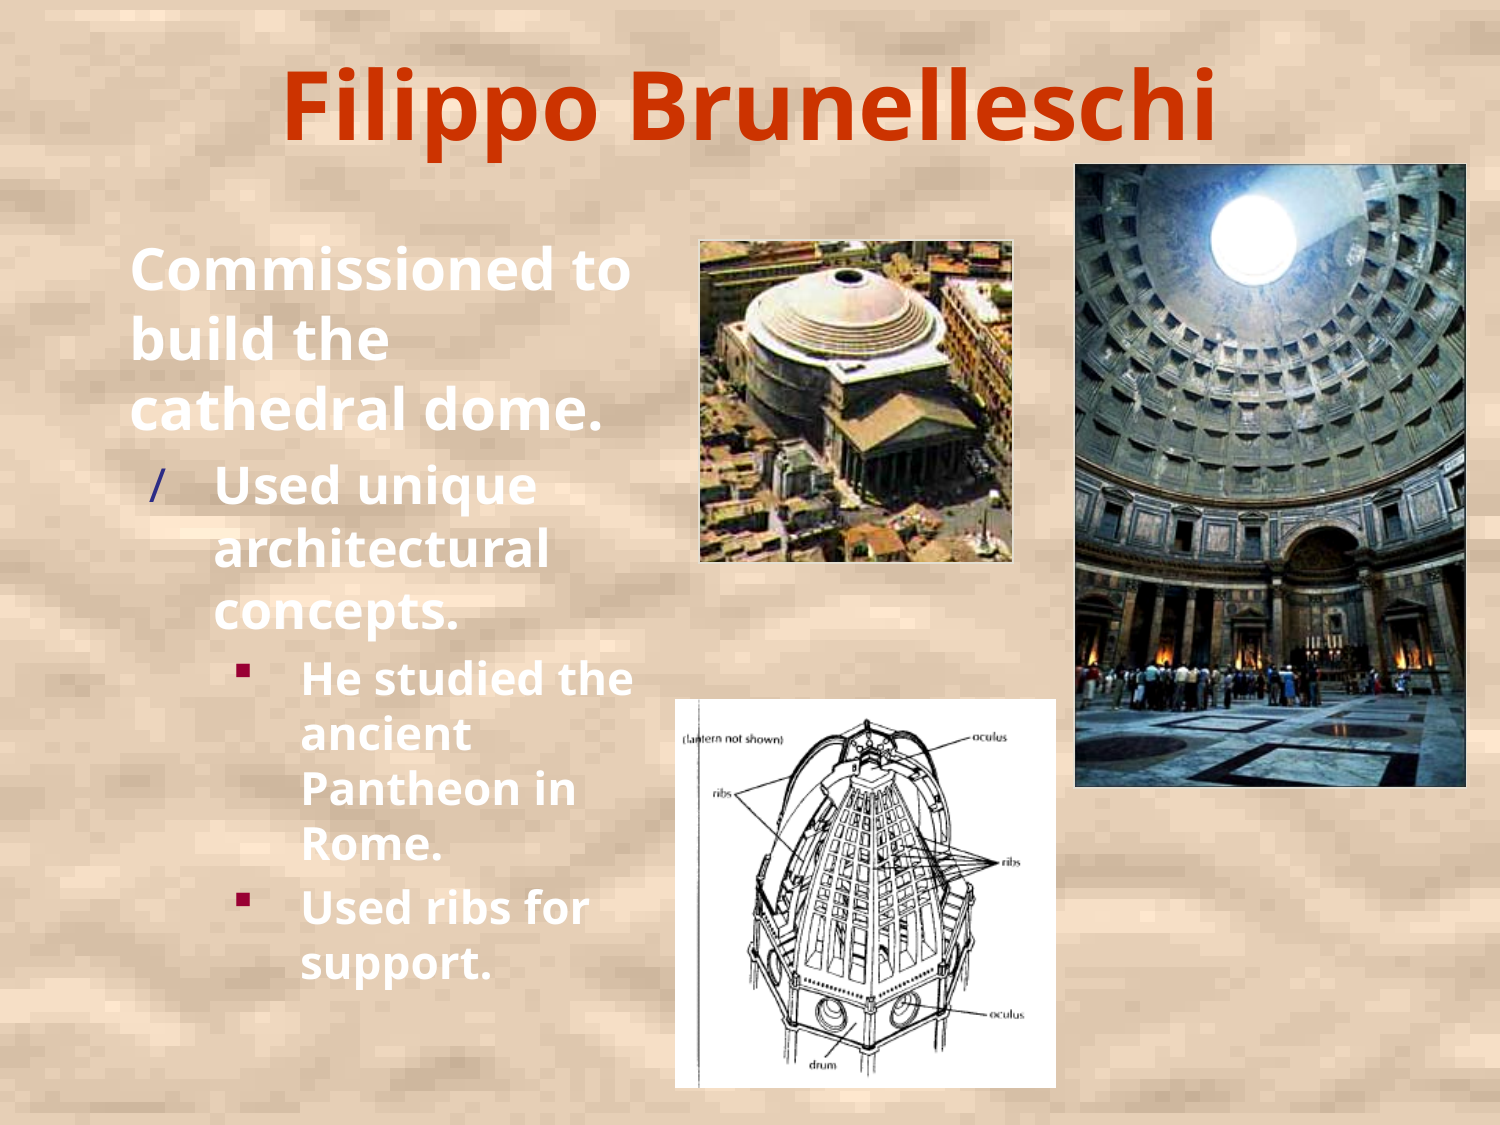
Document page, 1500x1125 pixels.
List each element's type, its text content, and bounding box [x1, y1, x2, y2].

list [674, 699, 1056, 1088]
title Filippo Brunelleschi [74, 37, 1426, 168]
list Commissioned to build the cathedral dome. Used unique architectural concepts. He studied the ancient Pantheon in Rome. Used ribs for support. [49, 224, 688, 1088]
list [699, 240, 1013, 563]
picture [0, 0, 1500, 1125]
